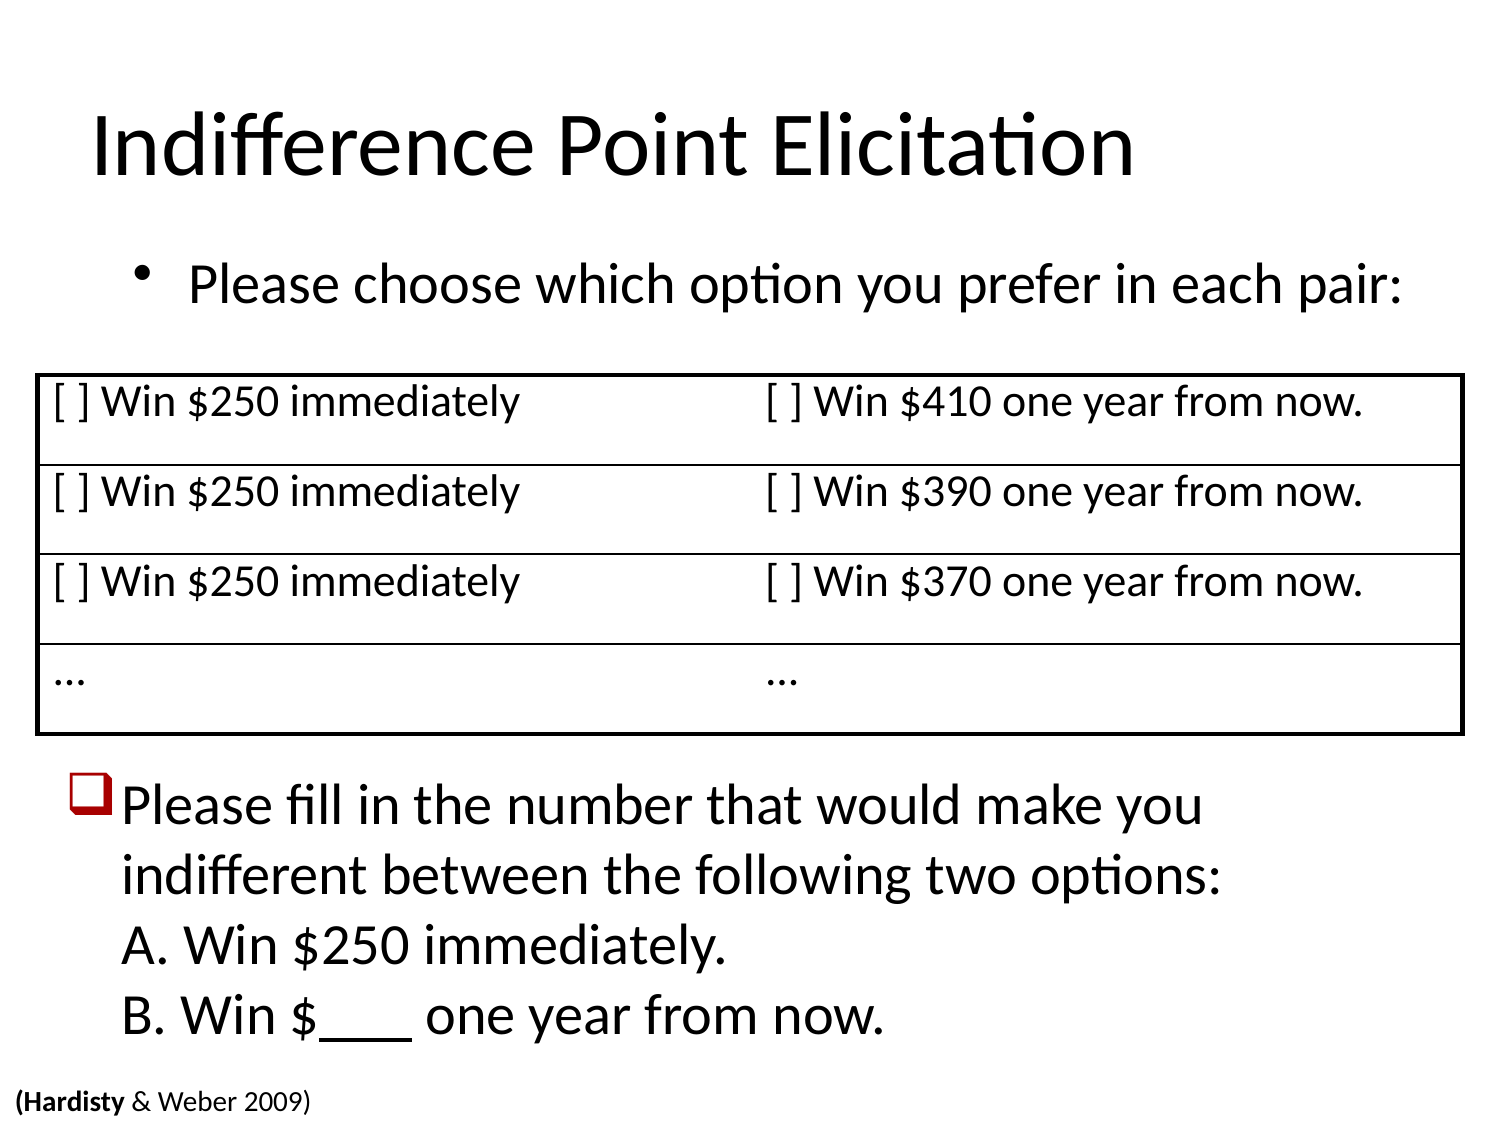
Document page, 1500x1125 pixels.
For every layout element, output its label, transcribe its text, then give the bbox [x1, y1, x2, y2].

table_cell [ ] Win $250 immediately [40, 466, 750, 553]
table_cell [ ] Win $390 one year from now. [750, 466, 1460, 553]
text_box (Hardisty & Weber 2009) [0, 1074, 975, 1125]
list Please fill in the number that would make you indifferent between the following two options: A. Win $250 immediately. B. Win $ one year from now. [49, 758, 1452, 1060]
table_cell [ ] Win $370 one year from now. [750, 555, 1460, 643]
table_cell ... [40, 645, 750, 732]
table_cell [ ] Win $250 immediately [40, 555, 750, 643]
table_header [ ] Win $250 immediately [40, 377, 750, 464]
table_header [ ] Win $410 one year from now. [750, 377, 1460, 464]
title Indifference Point Elicitation [74, 44, 1426, 233]
table_cell ... [750, 645, 1460, 732]
text_box Please choose which option you prefer in each pair: [74, 237, 1476, 425]
